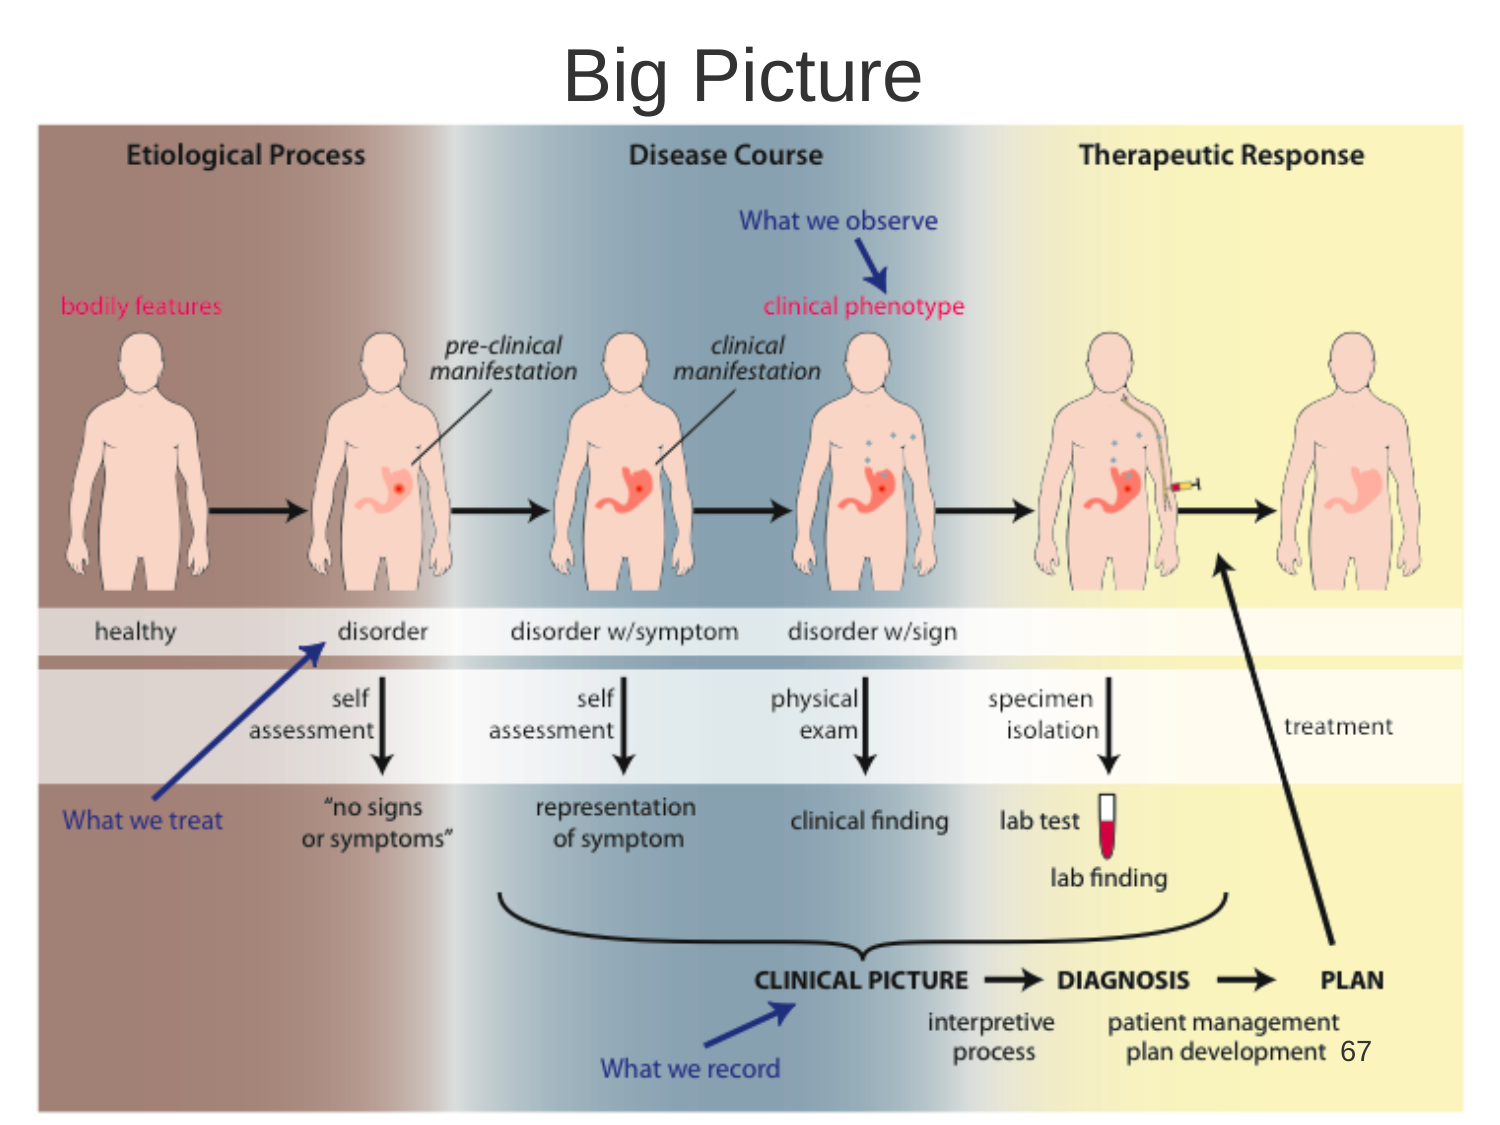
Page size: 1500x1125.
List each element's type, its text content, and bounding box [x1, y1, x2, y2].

title Big Picture [75, 31, 1413, 108]
picture [26, 109, 1474, 1124]
